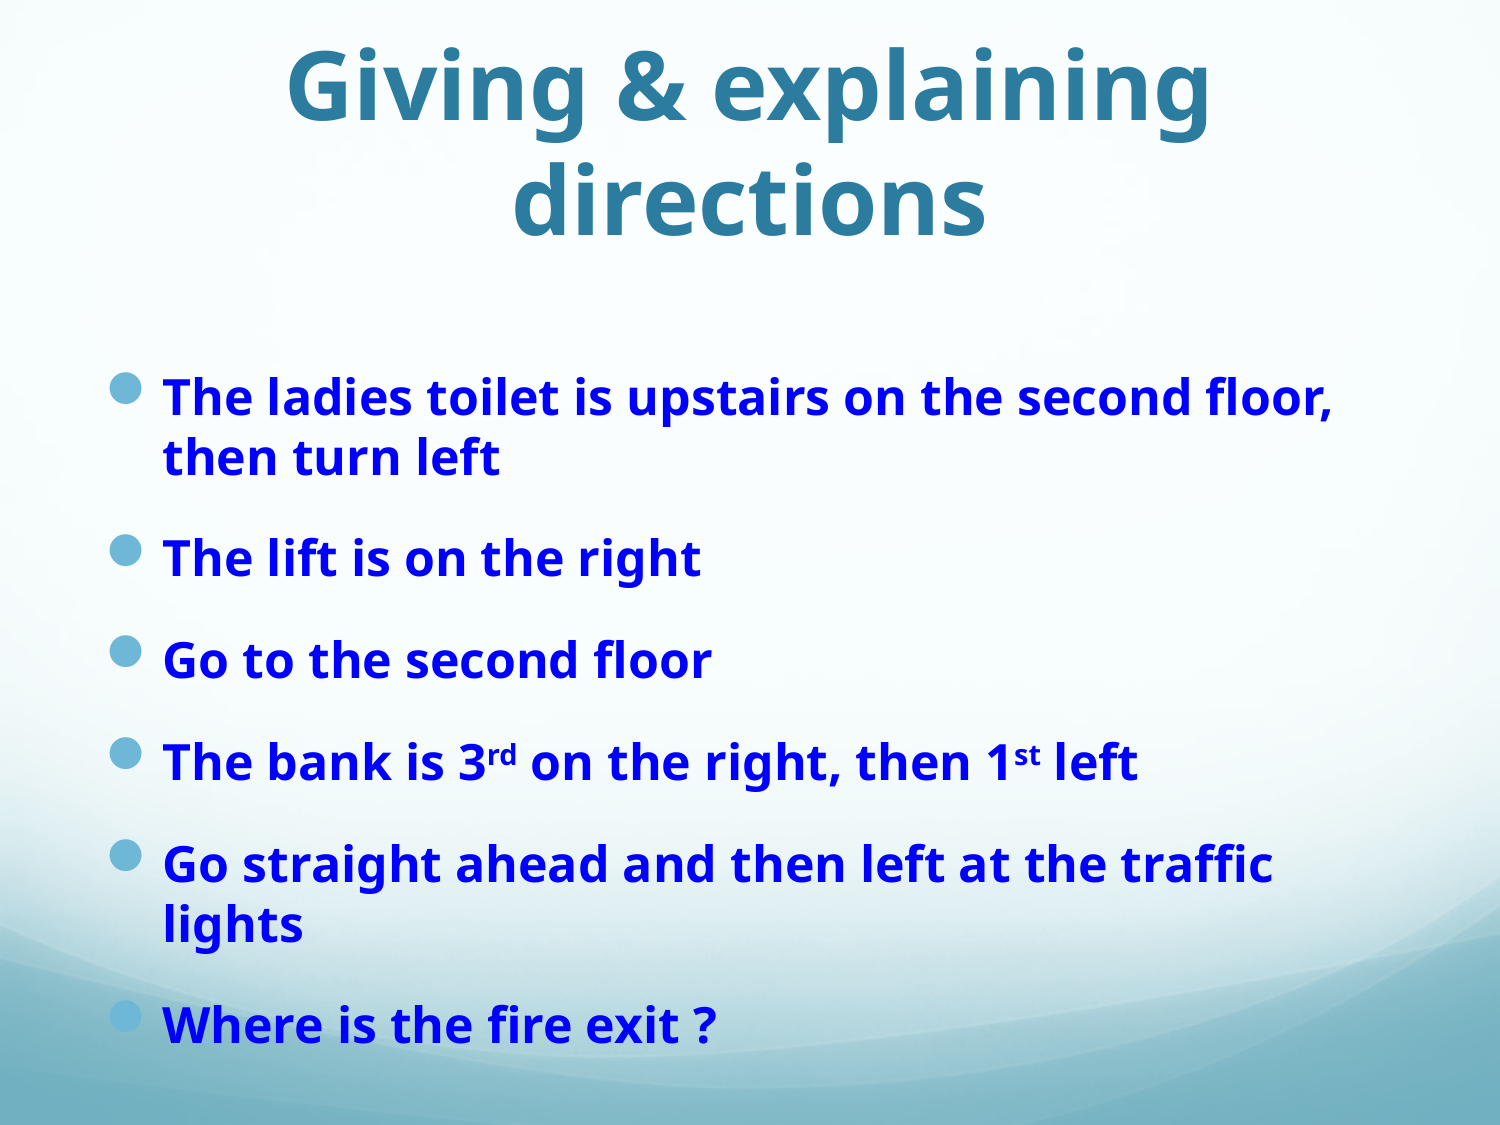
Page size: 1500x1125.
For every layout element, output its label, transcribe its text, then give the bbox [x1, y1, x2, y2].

title Giving & explaining directions [90, 17, 1410, 263]
list The ladies toilet is upstairs on the second floor, then turn left The lift is on the right Go to the second floor The bank is 3rd on the right, then 1st left Go straight ahead and then left at the traffic lights Where is the fire exit ? [90, 357, 1410, 1071]
